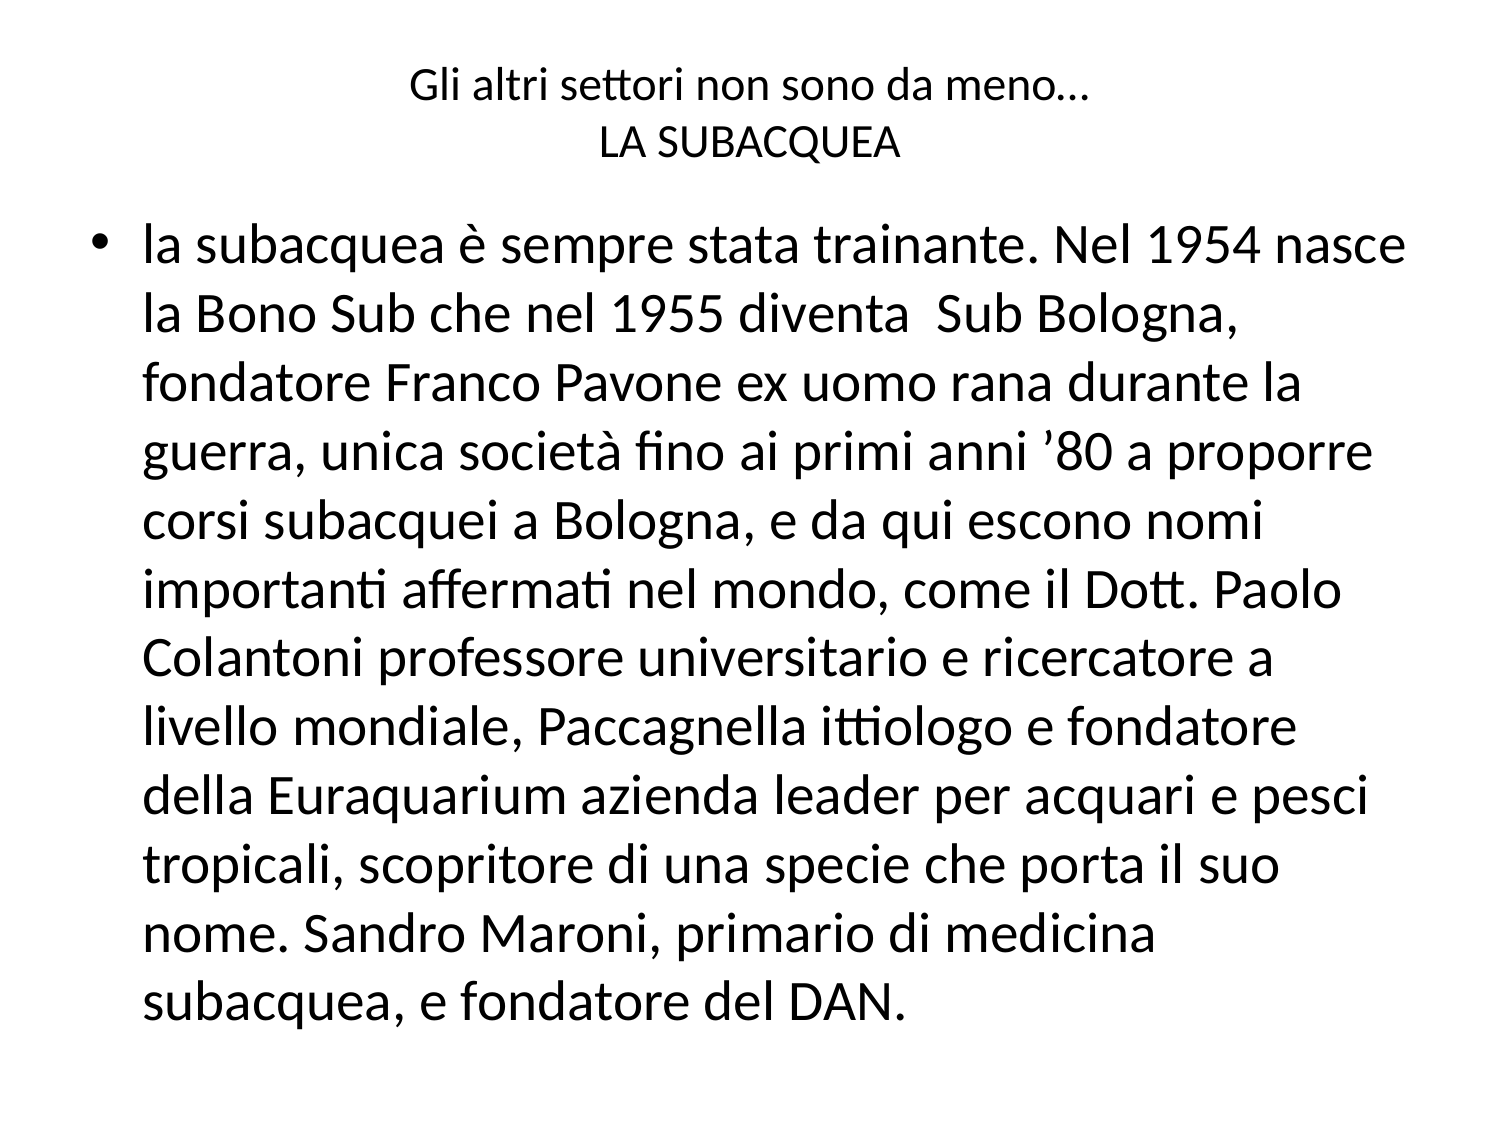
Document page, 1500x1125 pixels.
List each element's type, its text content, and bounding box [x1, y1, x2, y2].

title Gli altri settori non sono da meno… LA SUBACQUEA [75, 45, 1425, 199]
list la subacquea è sempre stata trainante. Nel 1954 nasce la Bono Sub che nel 1955 diventa Sub Bologna, fondatore Franco Pavone ex uomo rana durante la guerra, unica società fino ai primi anni ’80 a proporre corsi subacquei a Bologna, e da qui escono nomi importanti affermati nel mondo, come il Dott. Paolo Colantoni professore universitario e ricercatore a livello mondiale, Paccagnella ittiologo e fondatore della Euraquarium azienda leader per acquari e pesci tropicali, scopritore di una specie che porta il suo nome. Sandro Maroni, primario di medicina subacquea, e fondatore del DAN. [75, 199, 1425, 1055]
